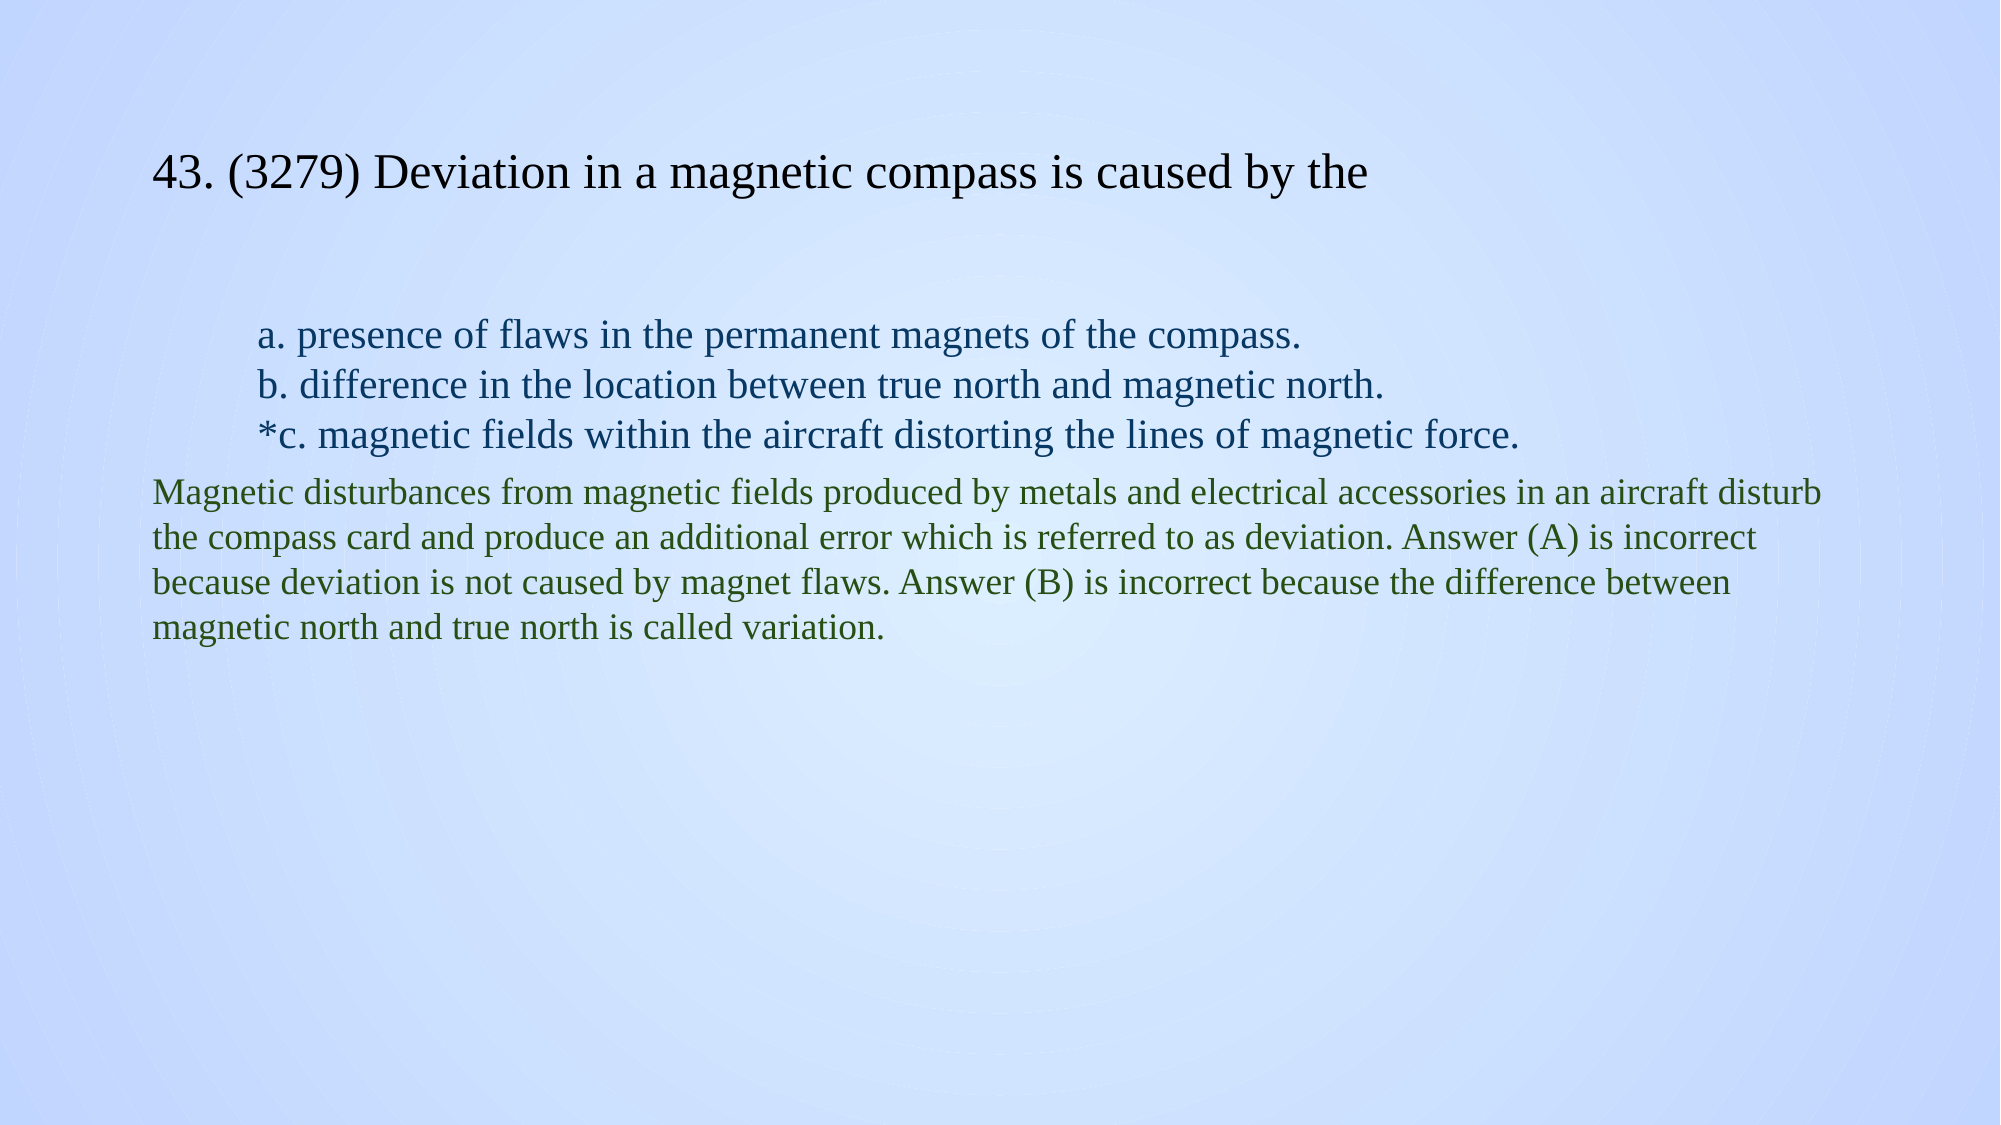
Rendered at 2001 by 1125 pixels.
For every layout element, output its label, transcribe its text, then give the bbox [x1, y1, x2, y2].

title 43. (3279) Deviation in a magnetic compass is caused by the [137, 59, 1863, 278]
list a. presence of flaws in the permanent magnets of the compass. b. difference in the location between true north and magnetic north. *c. magnetic fields within the aircraft distorting the lines of magnetic force. Magnetic disturbances from magnetic fields produced by metals and electrical accessories in an aircraft disturb the compass card and produce an additional error which is referred to as deviation. Answer (A) is incorrect because deviation is not caused by magnet flaws. Answer (B) is incorrect because the difference between magnetic north and true north is called variation. [137, 299, 1863, 1014]
